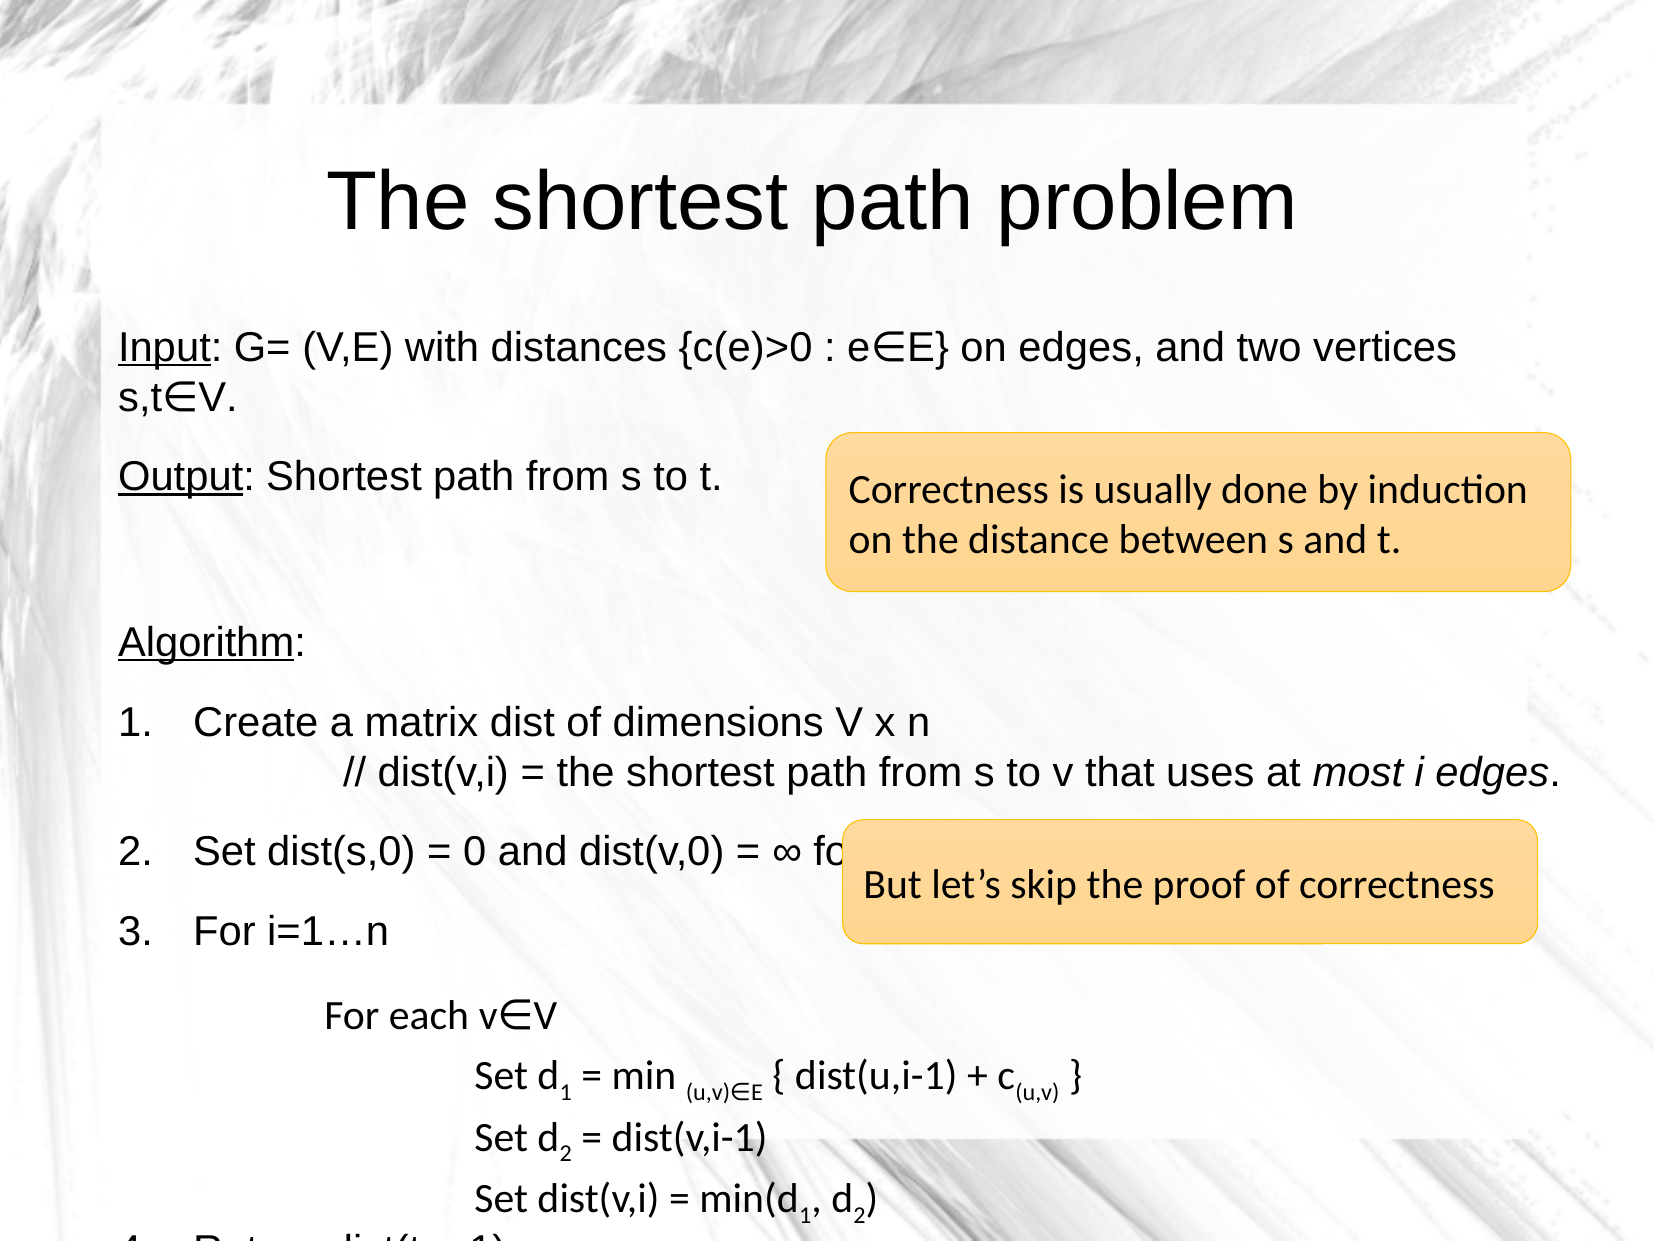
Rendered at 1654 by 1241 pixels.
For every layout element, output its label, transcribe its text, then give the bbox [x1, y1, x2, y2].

title The shortest path problem [118, 112, 1506, 281]
text_box But let’s skip the proof of correctness [842, 819, 1539, 945]
text_box Correctness is usually done by induction on the distance between s and t. [825, 432, 1572, 593]
picture [0, 0, 1654, 1241]
list Input: G= (V,E) with distances {c(e)>0 : e∈E} on edges, and two vertices s,t∈V. Output: Shortest path from s to t. Algorithm: Create a matrix dist of dimensions V x n // dist(v,i) = the shortest path from s to v that uses at most i edges. Set dist(s,0) = 0 and dist(v,0) = ∞ for all v∈V\ {s} For i=1…n For each v∈V Set d1 = min (u,v)∈E { dist(u,i-1) + c(u,v) } Set d2 = dist(v,i-1) Set dist(v,i) = min(d1, d2) Return dist(t,n-1) [118, 319, 1571, 1149]
